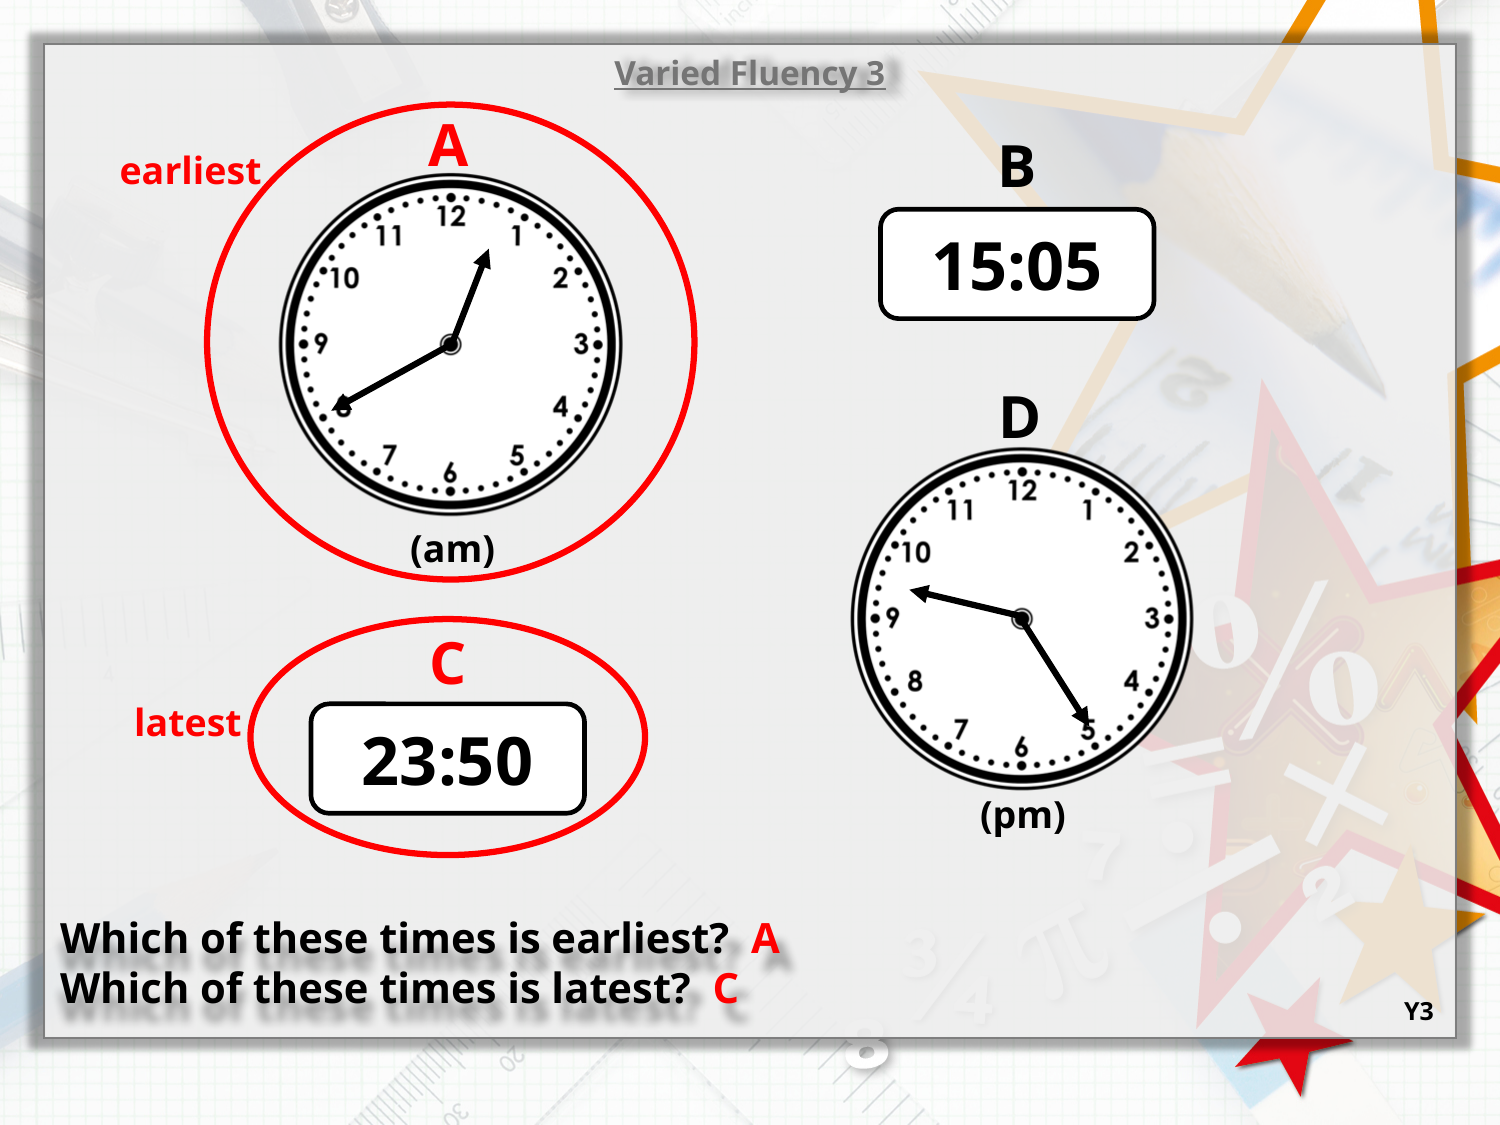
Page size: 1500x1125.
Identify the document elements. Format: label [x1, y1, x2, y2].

text_box [452, 248, 490, 343]
picture [0, 0, 1500, 1125]
text_box [1020, 618, 1090, 728]
text_box [330, 343, 452, 412]
text_box [908, 589, 1024, 618]
